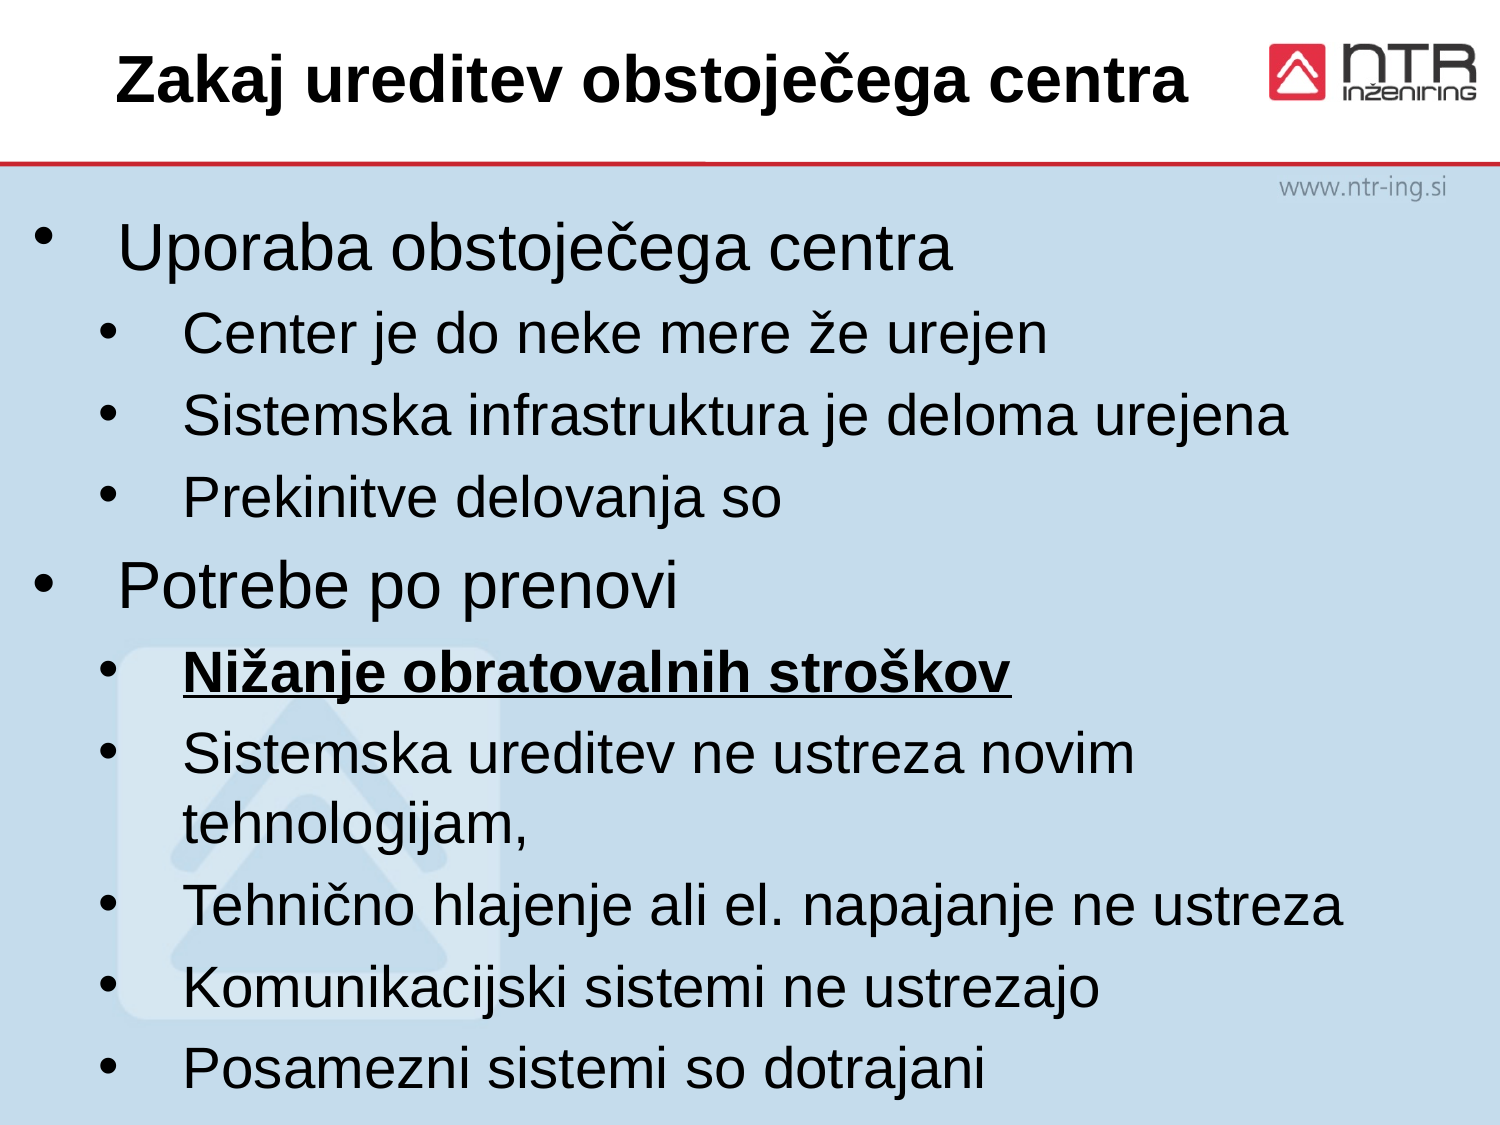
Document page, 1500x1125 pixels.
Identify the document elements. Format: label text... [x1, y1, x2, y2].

title Zakaj ureditev obstoječega centra [0, 23, 1306, 130]
picture [1306, 42, 1477, 102]
picture [0, 167, 1500, 1125]
list Uporaba obstoječega centra Center je do neke mere že urejen Sistemska infrastruktura je deloma urejena Prekinitve delovanja so Potrebe po prenovi Nižanje obratovalnih stroškov Sistemska ureditev ne ustreza novim tehnologijam, Tehnično hlajenje ali el. napajanje ne ustreza Komunikacijski sistemi ne ustrezajo Posamezni sistemi so dotrajani [17, 196, 1471, 1125]
